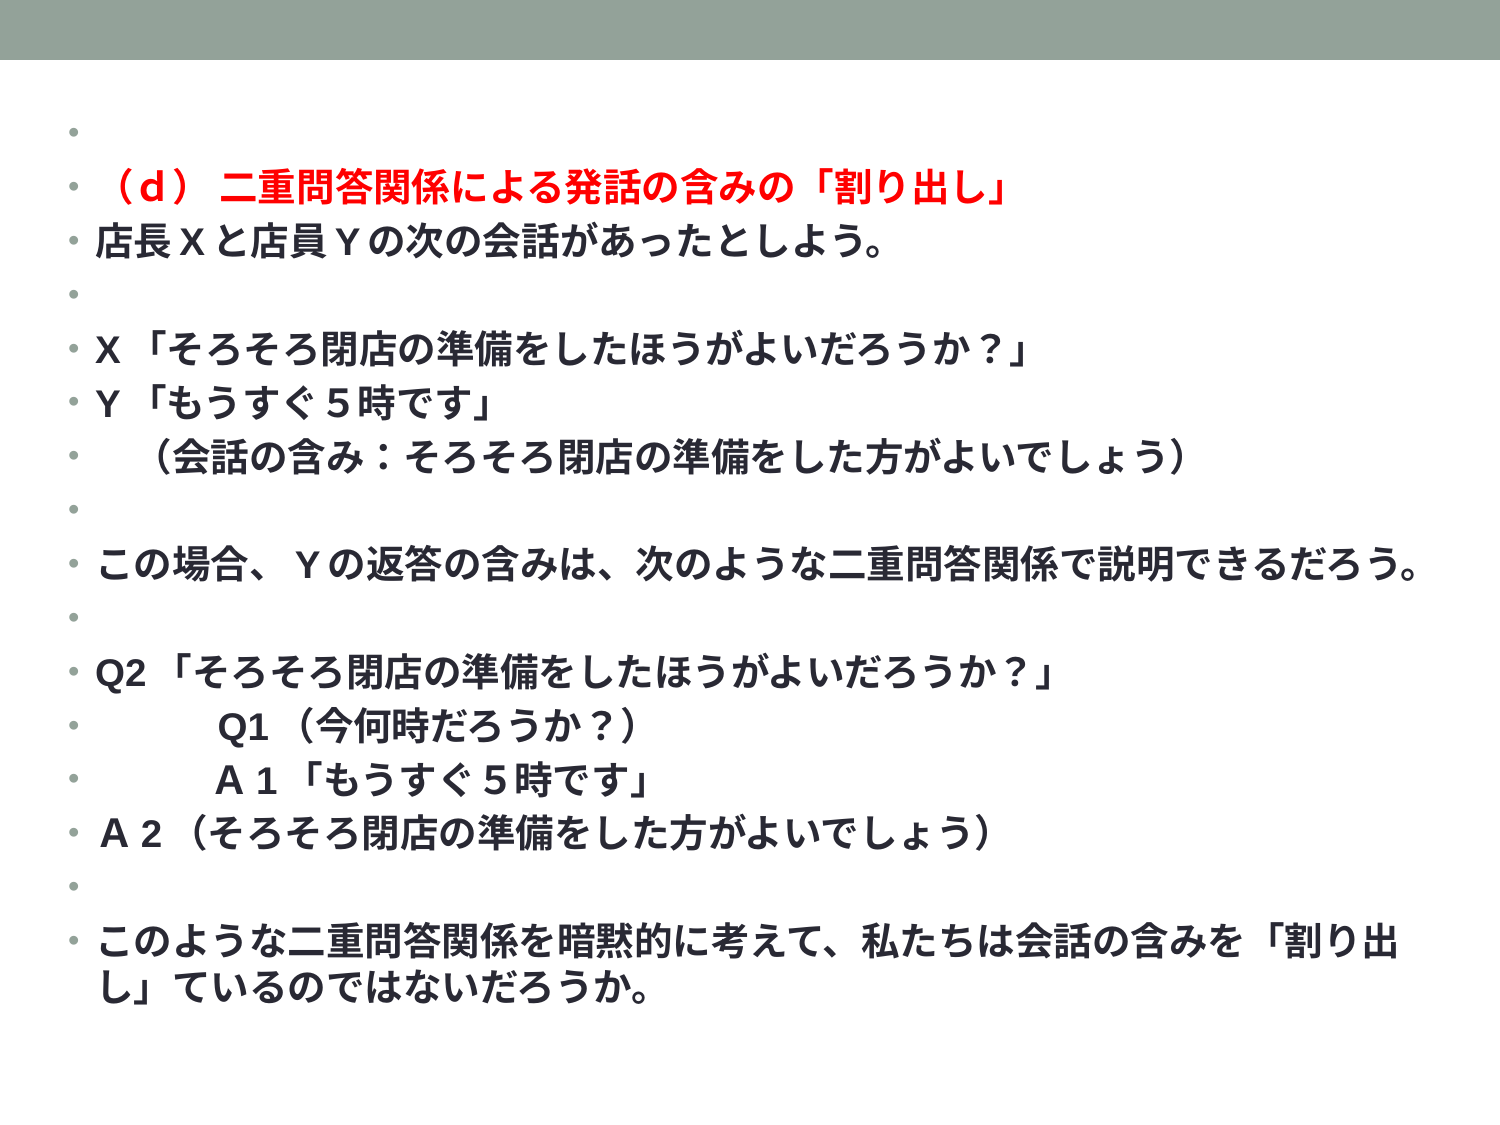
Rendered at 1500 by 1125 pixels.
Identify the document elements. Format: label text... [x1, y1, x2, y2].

list （ｄ） 二重問答関係による発話の含みの「割り出し」 店長Xと店員Yの次の会話があったとしよう。 X「そろそろ閉店の準備をしたほうがよいだろうか？」 Y「もうすぐ５時です」 （会話の含み：そろそろ閉店の準備をした方がよいでしょう） この場合、Yの返答の含みは、次のような二重問答関係で説明できるだろう。 Q2「そろそろ閉店の準備をしたほうがよいだろうか？」 Q1（今何時だろうか？） Ａ1「もうすぐ５時です」 Ａ2（そろそろ閉店の準備をした方がよいでしょう） このような二重問答関係を暗黙的に考えて、私たちは会話の含みを「割り出し」ているのではないだろうか。 [53, 101, 1425, 1063]
